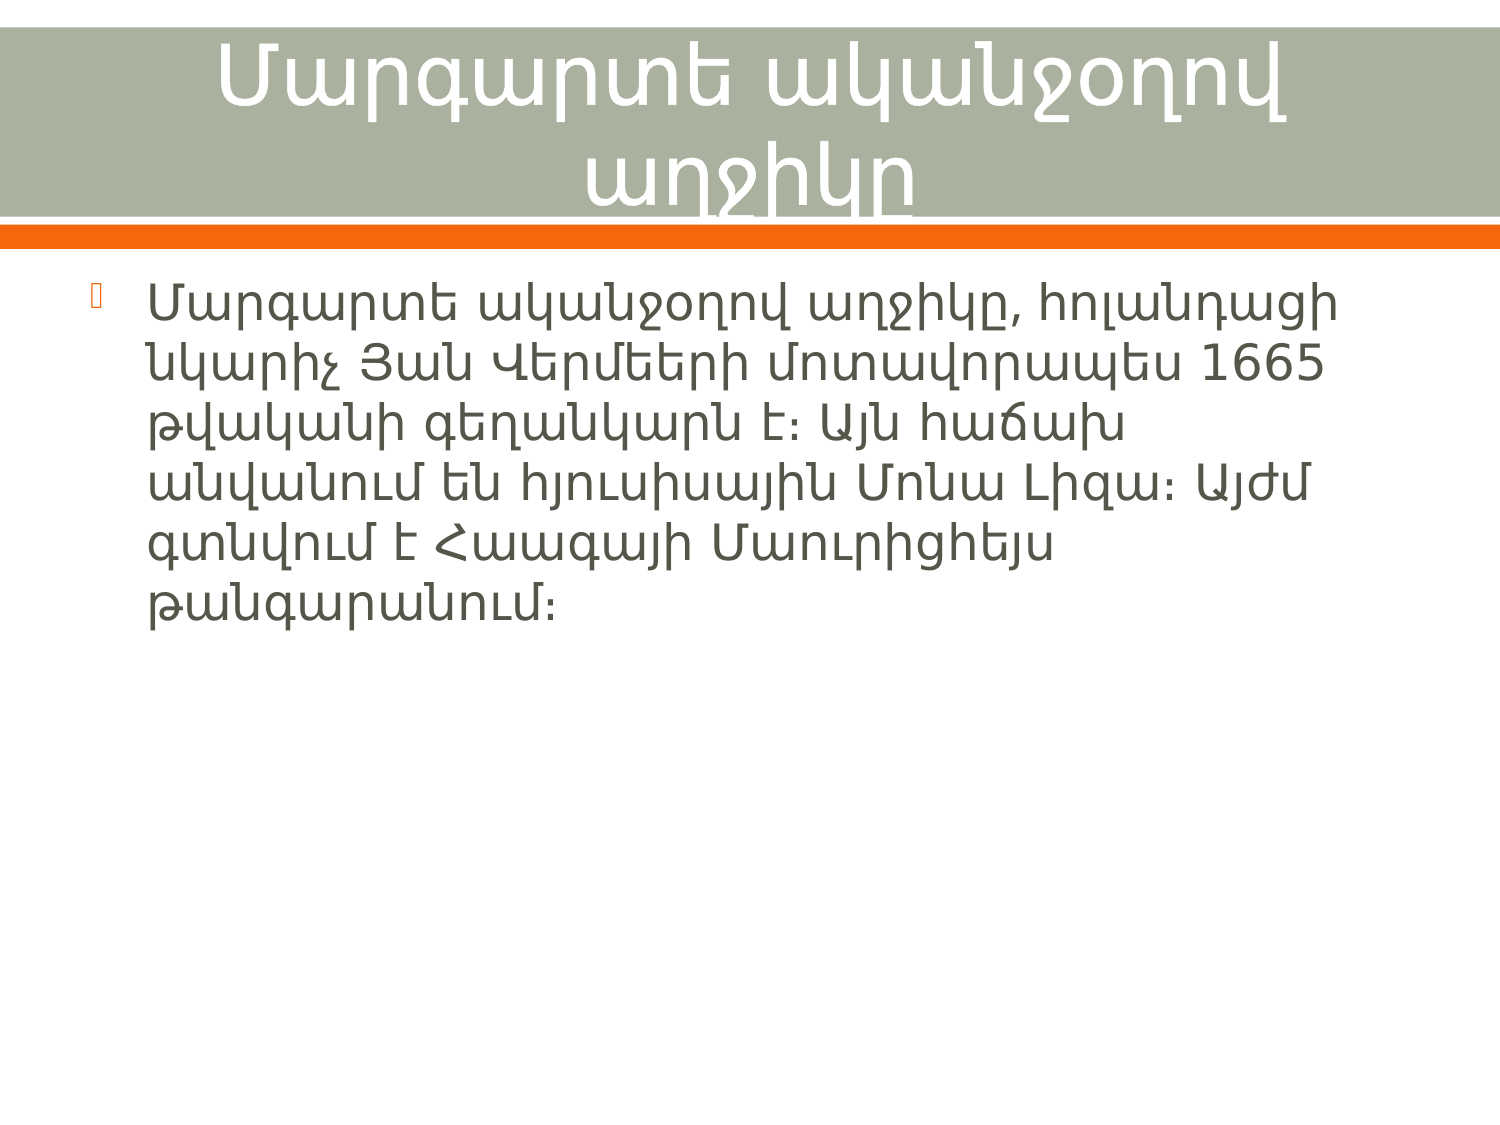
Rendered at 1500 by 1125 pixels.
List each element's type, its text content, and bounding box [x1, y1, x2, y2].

title Մարգարտե ականջօղով աղջիկը [75, 29, 1425, 213]
list Մարգարտե ականջօղով աղջիկը, հոլանդացի նկարիչ Յան Վերմեերի մոտավորապես 1665 թվականի գեղանկարն է։ Այն հաճախ անվանում են հյուսիսային Մոնա Լիզա։ Այժմ գտնվում է Հաագայի Մաուրիցհեյս թանգարանում։ [75, 262, 1425, 1005]
